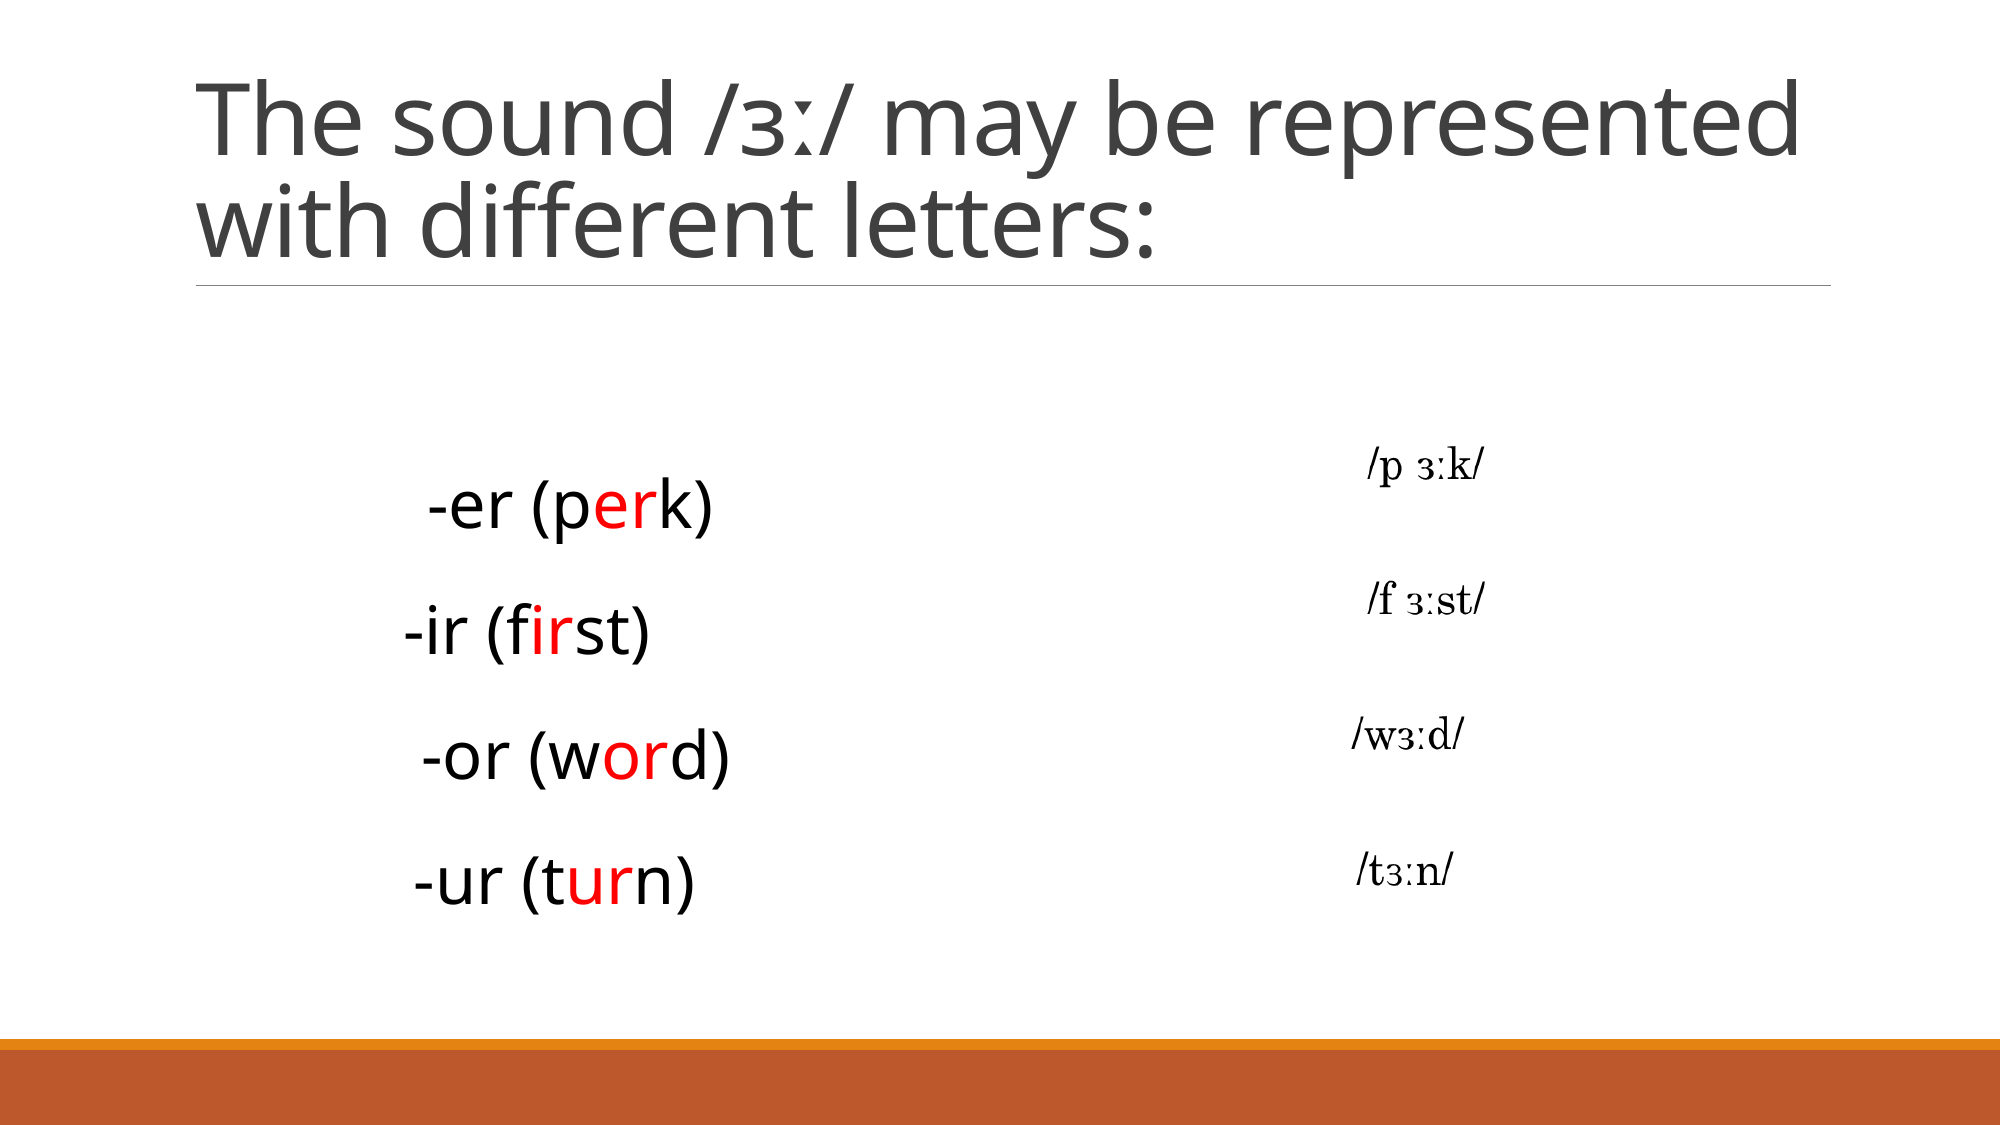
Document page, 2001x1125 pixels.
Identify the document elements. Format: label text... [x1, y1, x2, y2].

title The sound /ɜː/ may be represented with different letters: [180, 47, 1830, 285]
text_box -er (perk) -ir (first) -or (word) -ur (turn) [179, 442, 961, 926]
picture [1102, 356, 1646, 961]
